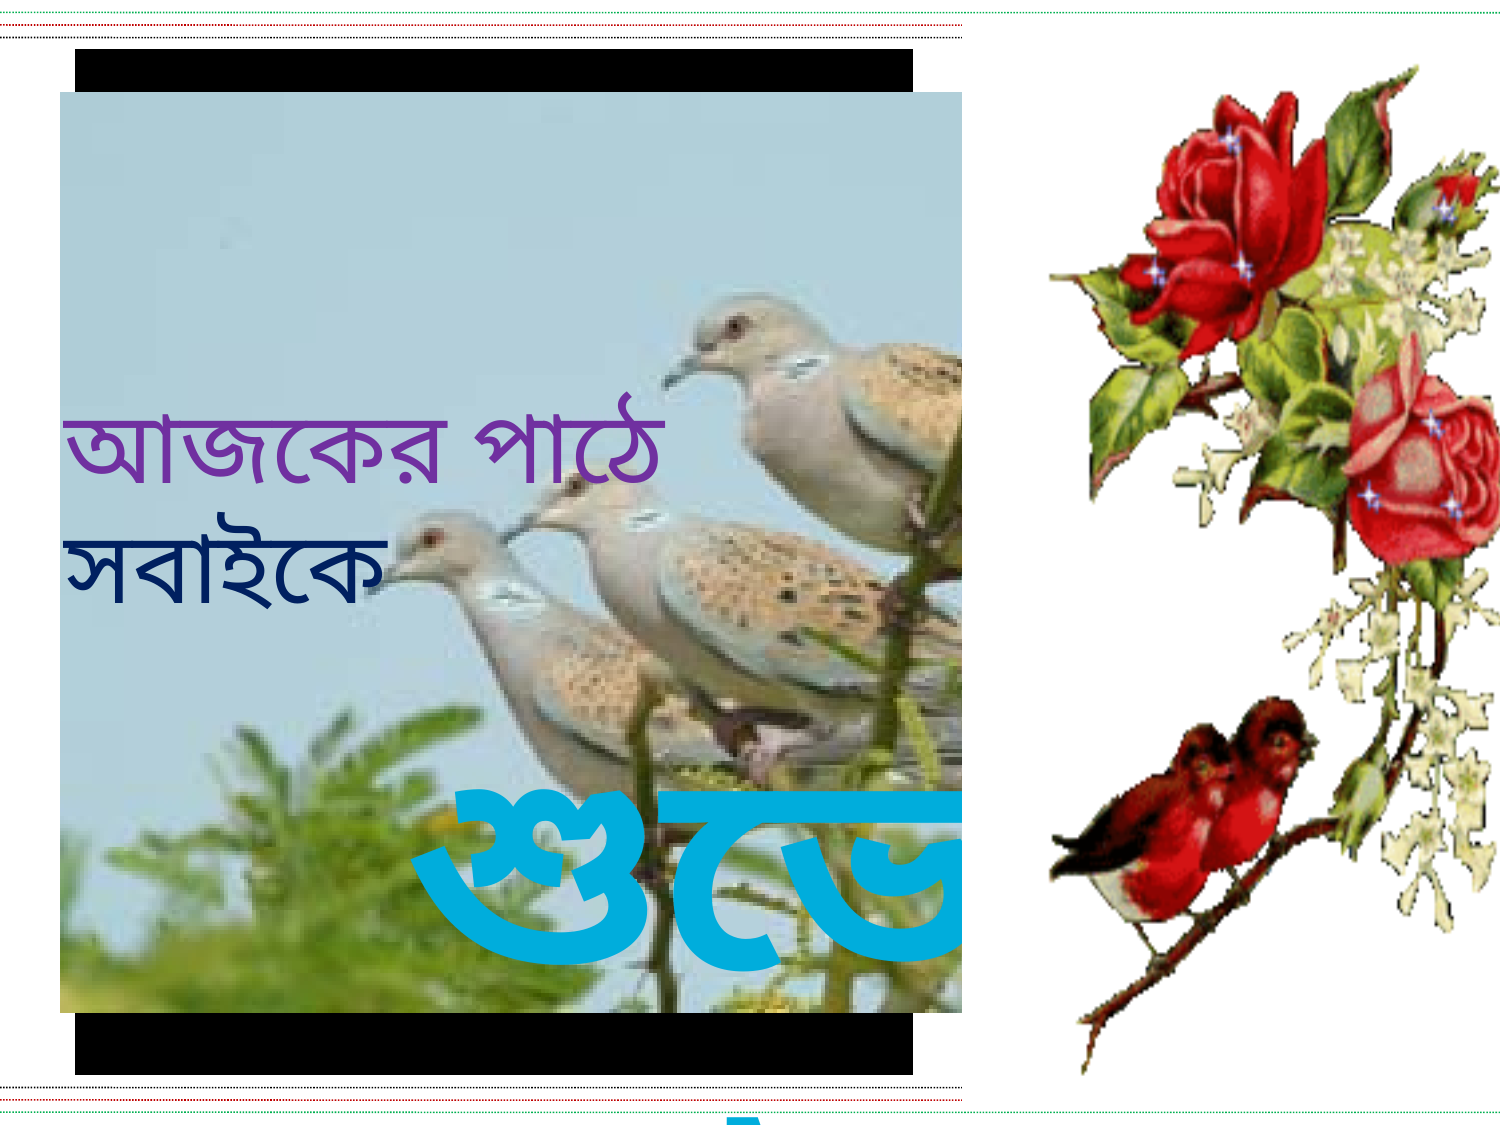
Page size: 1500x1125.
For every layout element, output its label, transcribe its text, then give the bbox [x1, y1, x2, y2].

picture [60, 22, 1500, 1103]
text_box আজকের পাঠে সবাইকে [50, 376, 54, 631]
text_box শুভেচ্ছা [391, 1022, 1189, 1125]
